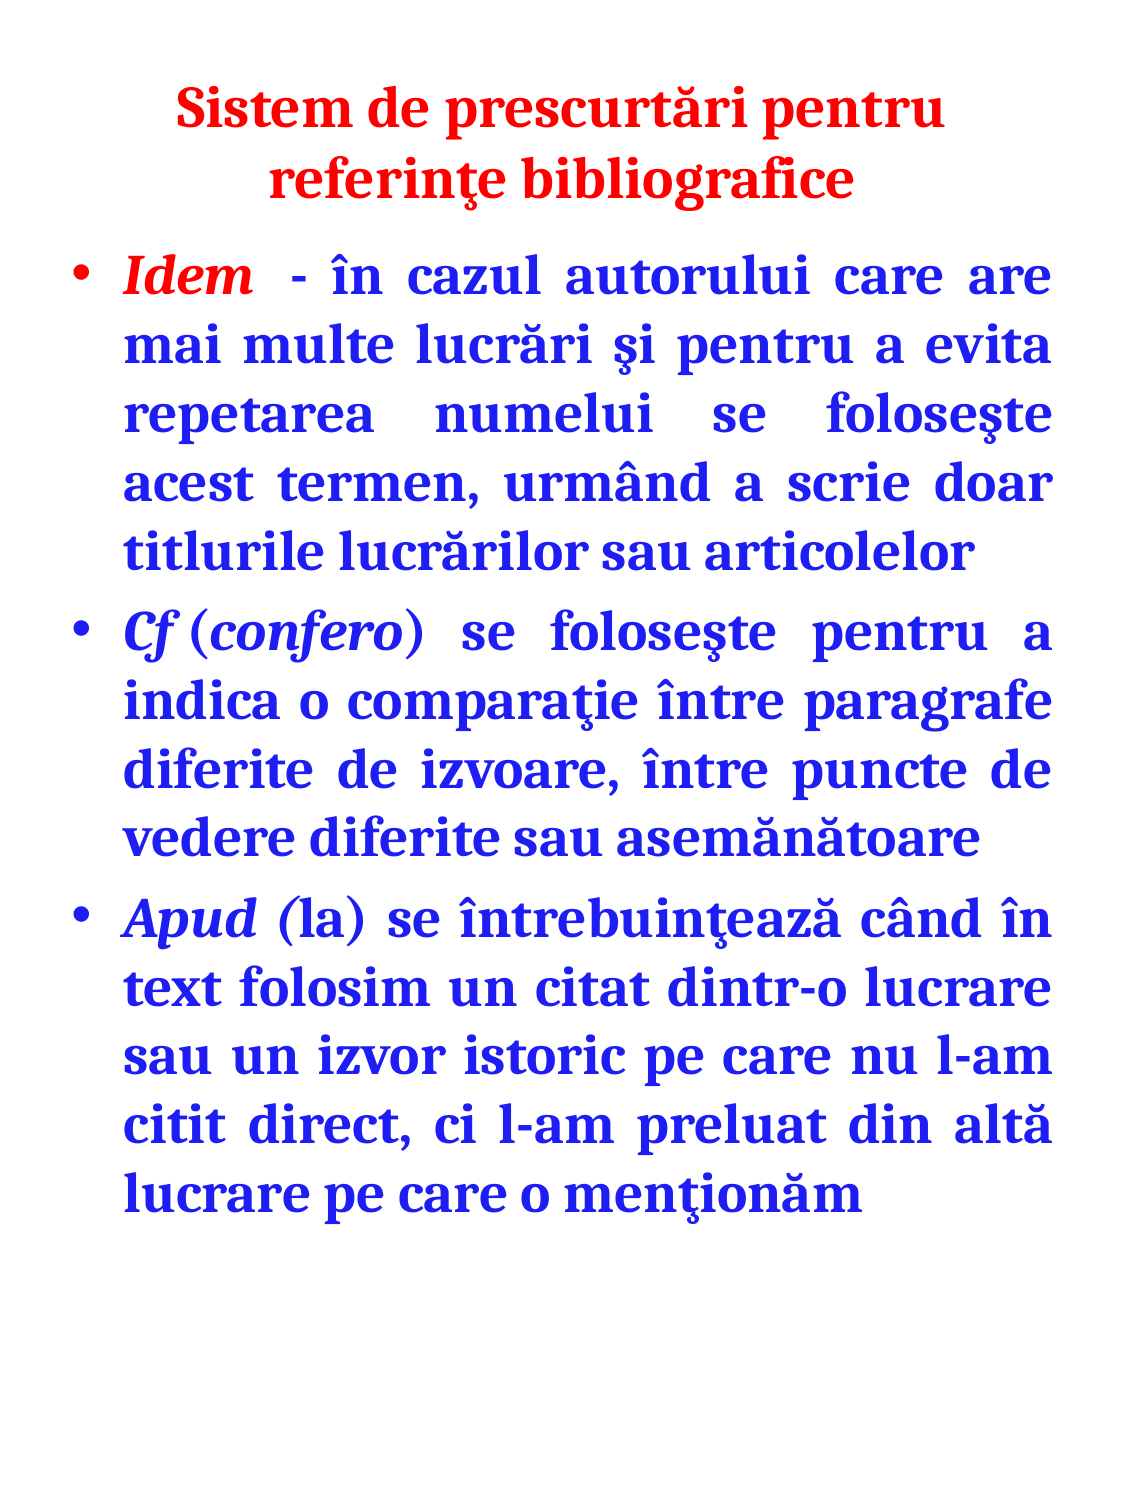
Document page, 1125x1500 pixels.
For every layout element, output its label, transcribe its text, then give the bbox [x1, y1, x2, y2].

list Idem - în cazul autorului care are mai multe lucrări şi pentru a evita repetarea numelui se foloseşte acest termen, urmând a scrie doar titlurile lucrărilor sau articolelor Cf (confero) se foloseşte pentru a indica o comparaţie între paragrafe diferite de izvoare, între puncte de vedere diferite sau asemănătoare Apud (la) se întrebuinţează când în text folosim un citat dintr-o lucrare sau un izvor istoric pe care nu l-am citit direct, ci l-am preluat din altă lucrare pe care o menţionăm [56, 230, 1069, 1340]
title Sistem de prescurtări pentru referinţe bibliografice [56, 60, 1069, 219]
